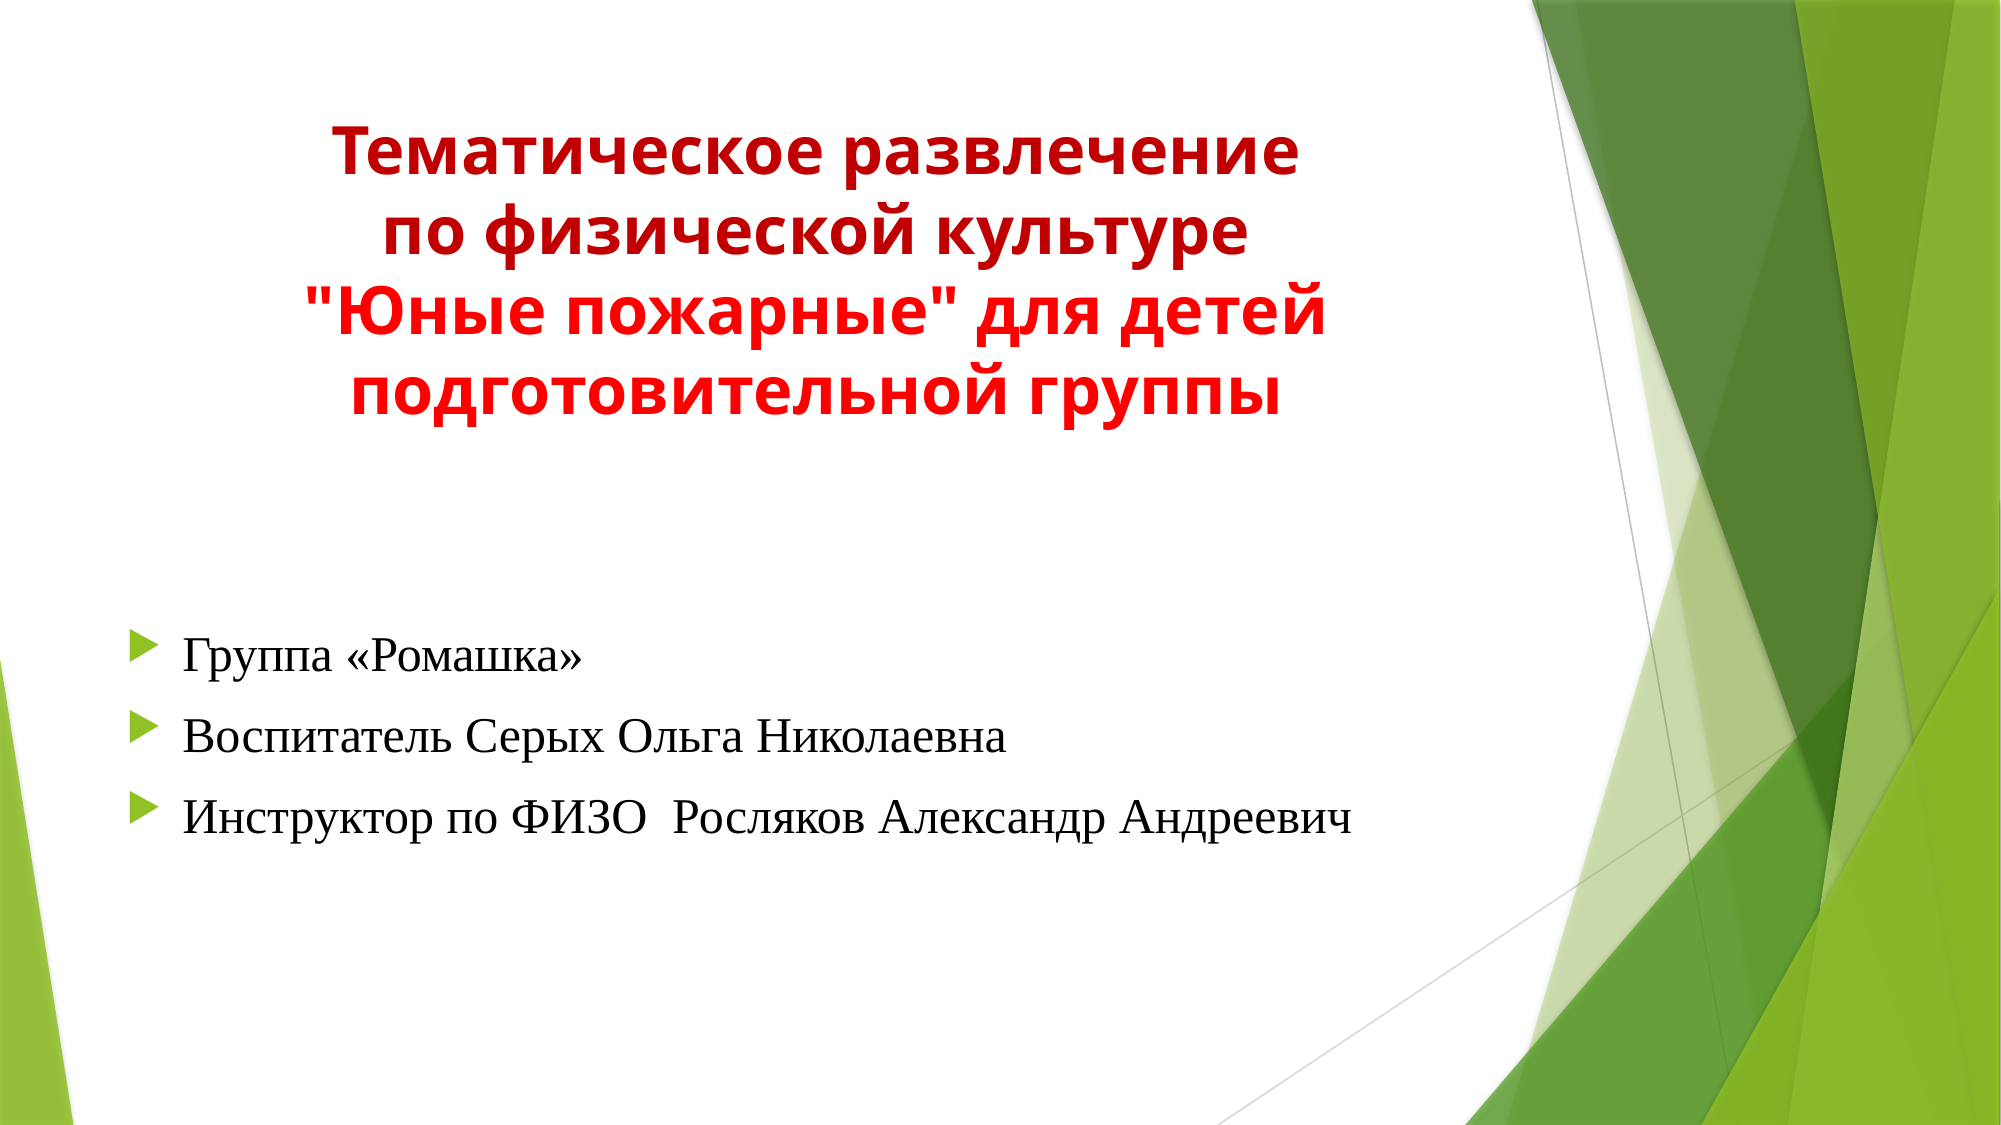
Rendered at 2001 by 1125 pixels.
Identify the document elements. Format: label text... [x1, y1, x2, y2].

list Группа «Ромашка» Воспитатель Серых Ольга Николаевна Инструктор по ФИЗО Росляков Александр Андреевич [111, 613, 1522, 992]
title Тематическое развлечение по физической культуре "Юные пожарные" для детей подготовительной группы [111, 99, 1522, 531]
